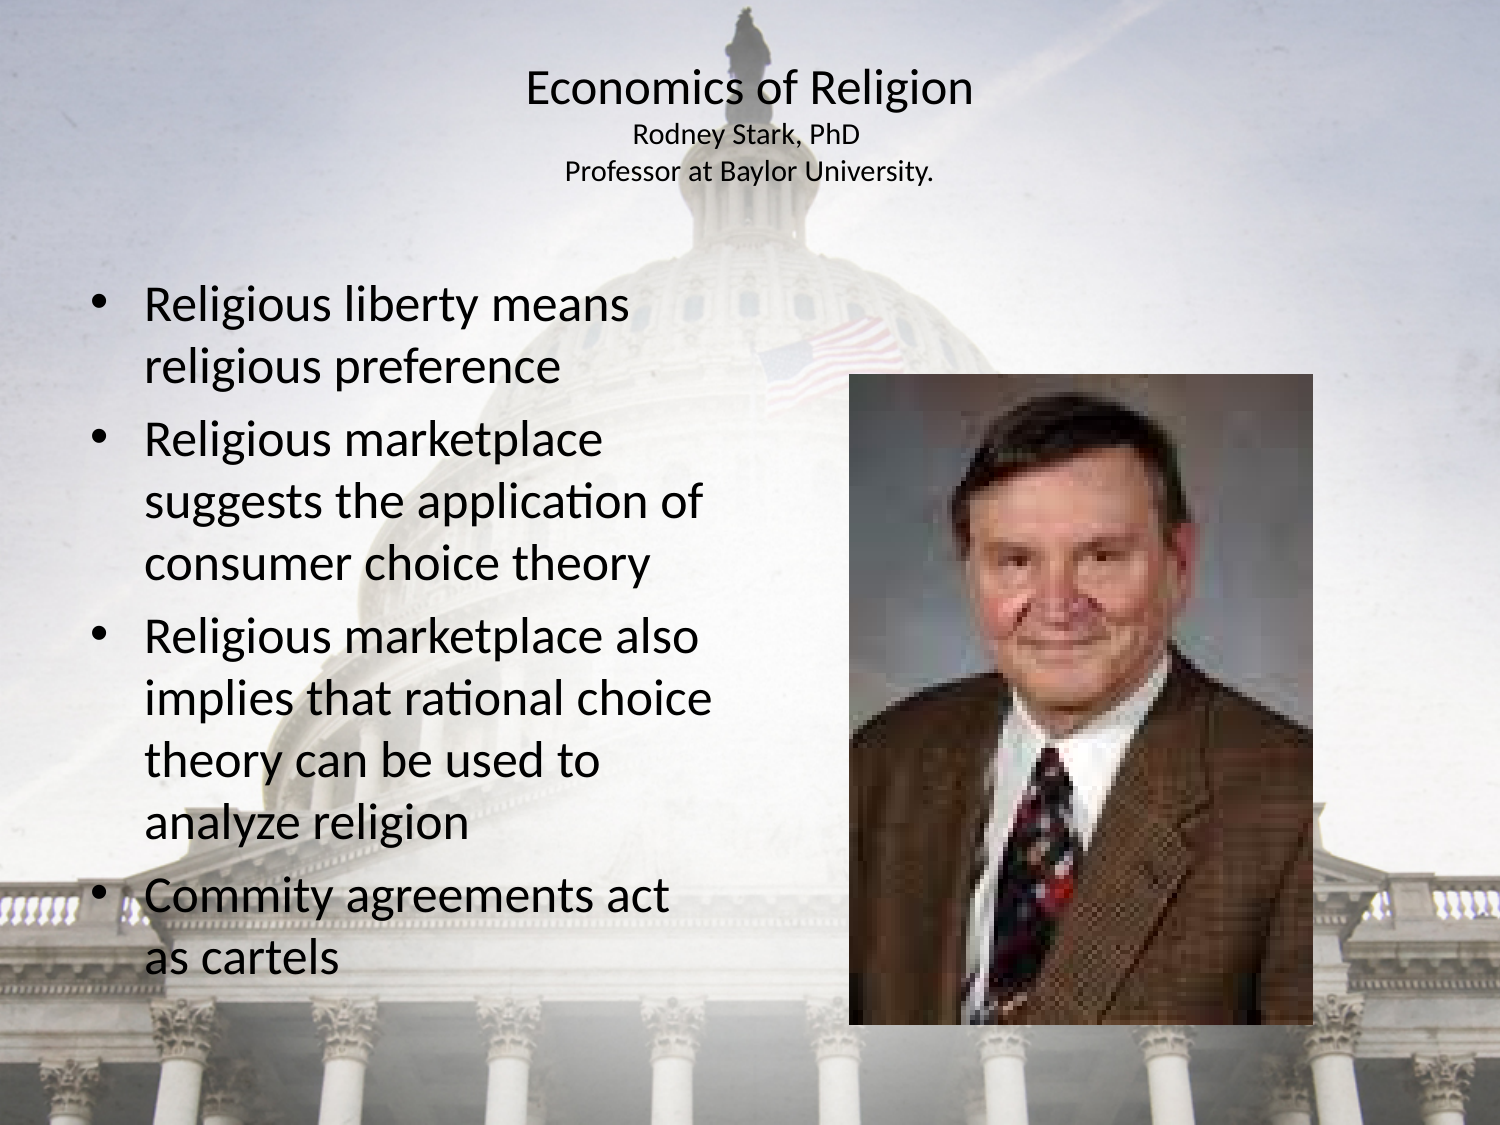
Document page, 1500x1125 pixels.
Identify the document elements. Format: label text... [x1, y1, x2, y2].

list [849, 374, 1313, 1026]
list Religious liberty means religious preference Religious marketplace suggests the application of consumer choice theory Religious marketplace also implies that rational choice theory can be used to analyze religion Commity agreements act as cartels [75, 262, 738, 1005]
picture [0, 0, 1500, 1125]
title Economics of Religion Rodney Stark, PhD Professor at Baylor University. [75, 45, 1425, 233]
